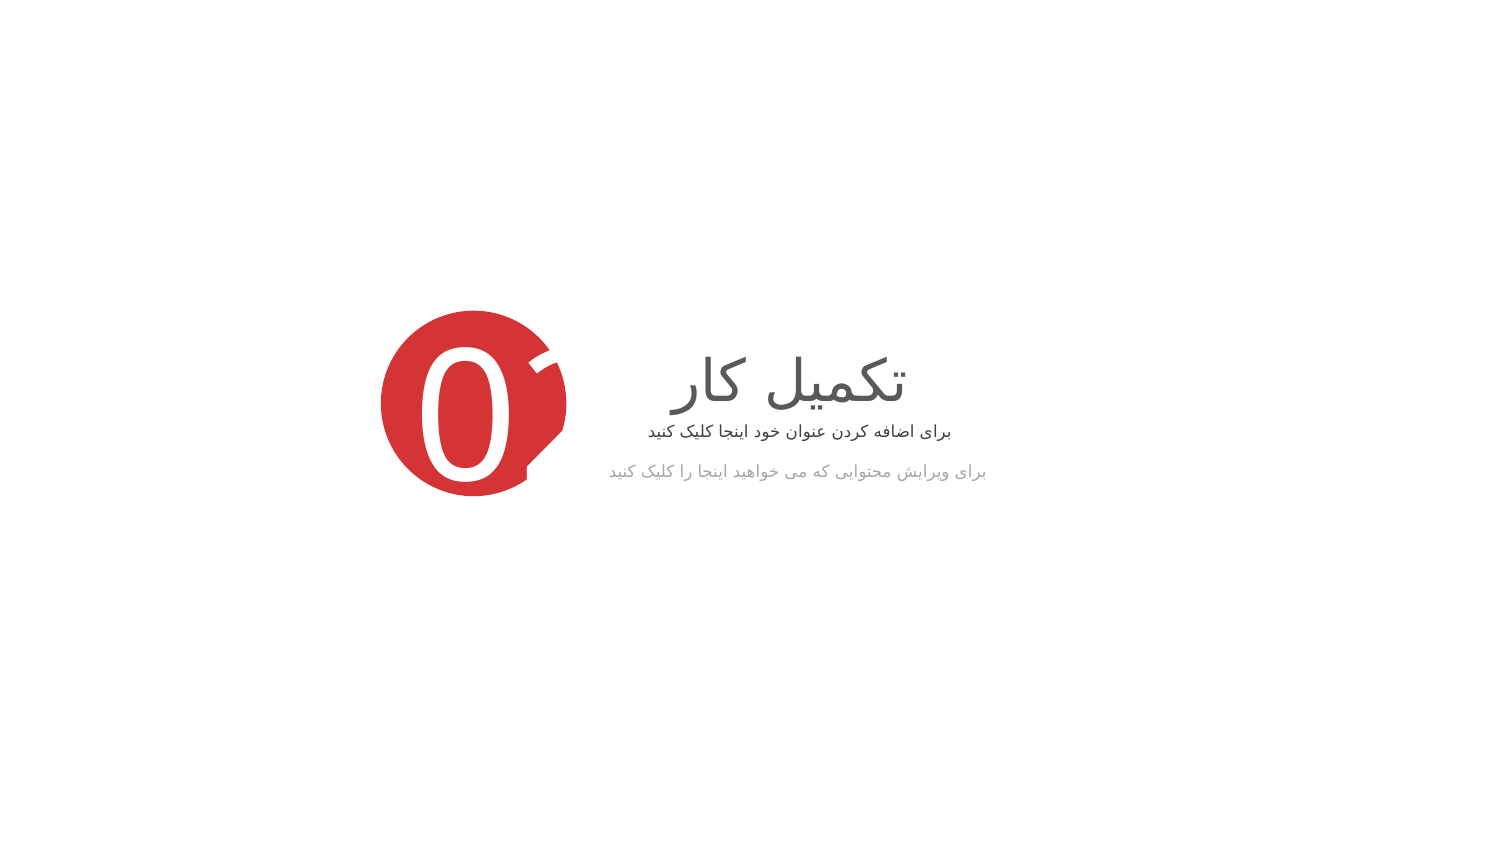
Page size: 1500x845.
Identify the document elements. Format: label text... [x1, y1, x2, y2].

text_box برای اضافه کردن عنوان خود اینجا کلیک کنید [654, 413, 1007, 449]
text_box برای ویرایش محتوایی که می خواهید اینجا را کلیک کنید [599, 460, 997, 496]
text_box تکمیل کار [654, 336, 997, 413]
text_box [379, 346, 399, 461]
text_box 02 [399, 289, 654, 528]
